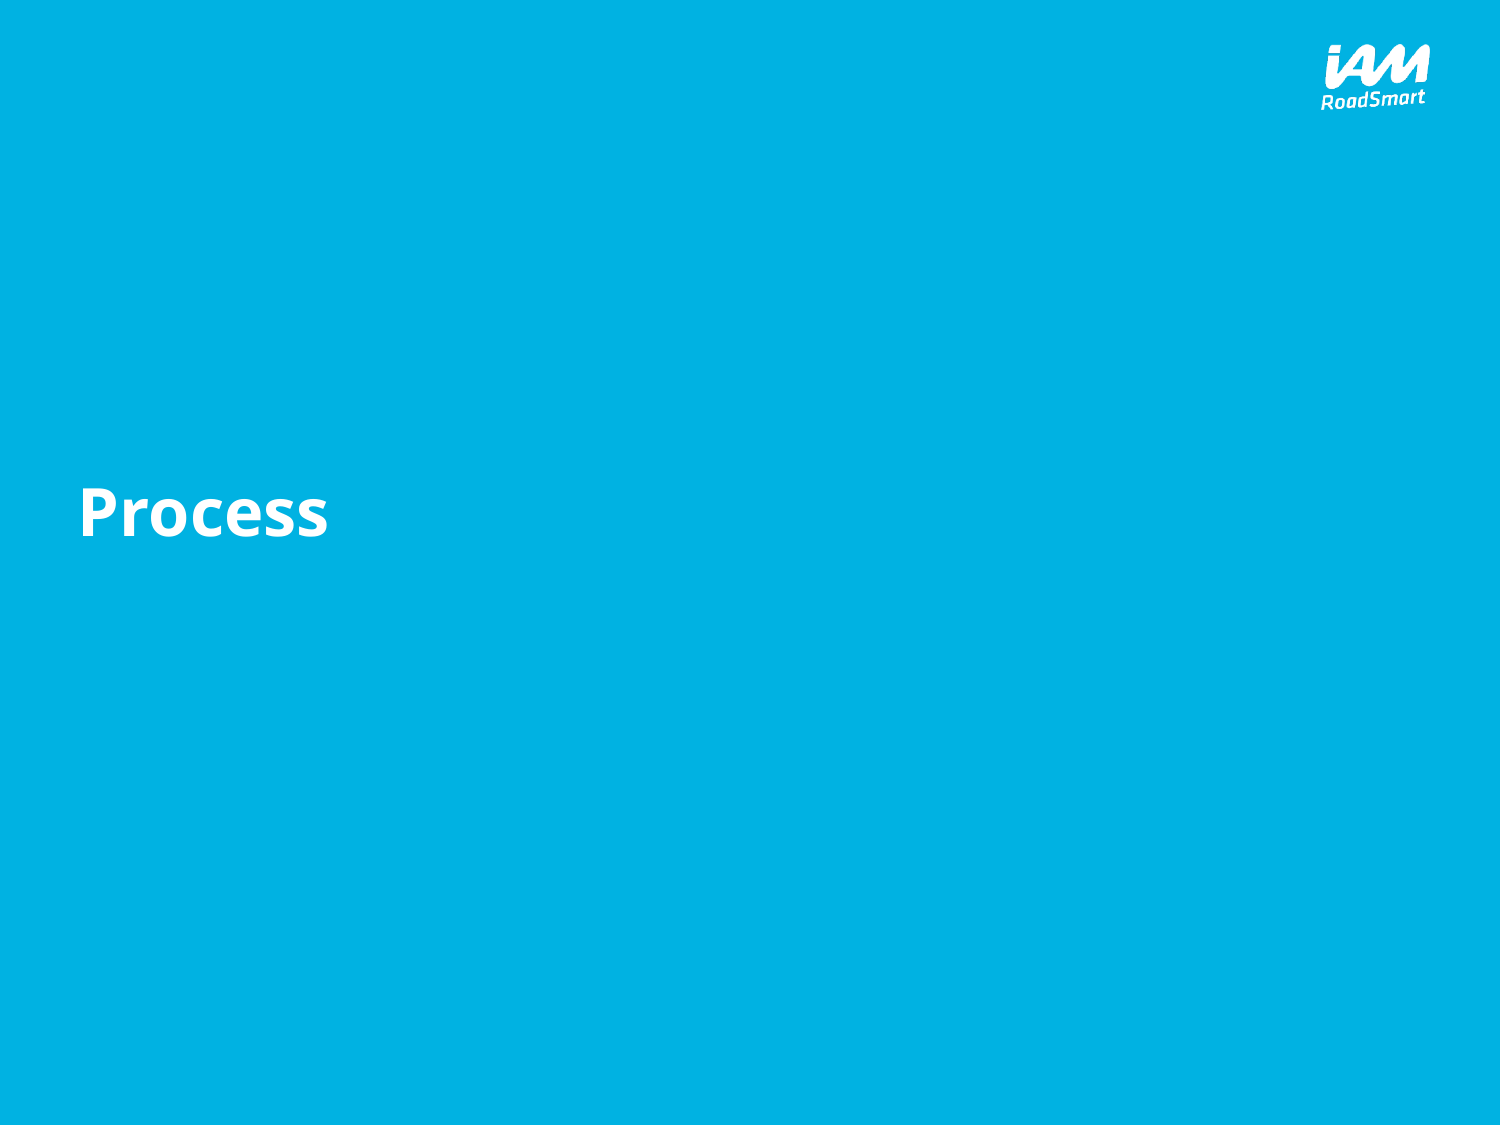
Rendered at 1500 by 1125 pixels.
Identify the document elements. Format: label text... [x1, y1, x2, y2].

picture [1347, 98, 1356, 107]
picture [1411, 94, 1416, 103]
picture [1383, 95, 1392, 105]
picture [1326, 45, 1429, 88]
title Process [77, 456, 1430, 563]
picture [1359, 92, 1368, 107]
picture [1329, 45, 1340, 53]
picture [1371, 92, 1379, 99]
picture [1403, 94, 1408, 103]
picture [1336, 99, 1344, 108]
picture [1419, 90, 1424, 103]
picture [1322, 96, 1332, 109]
